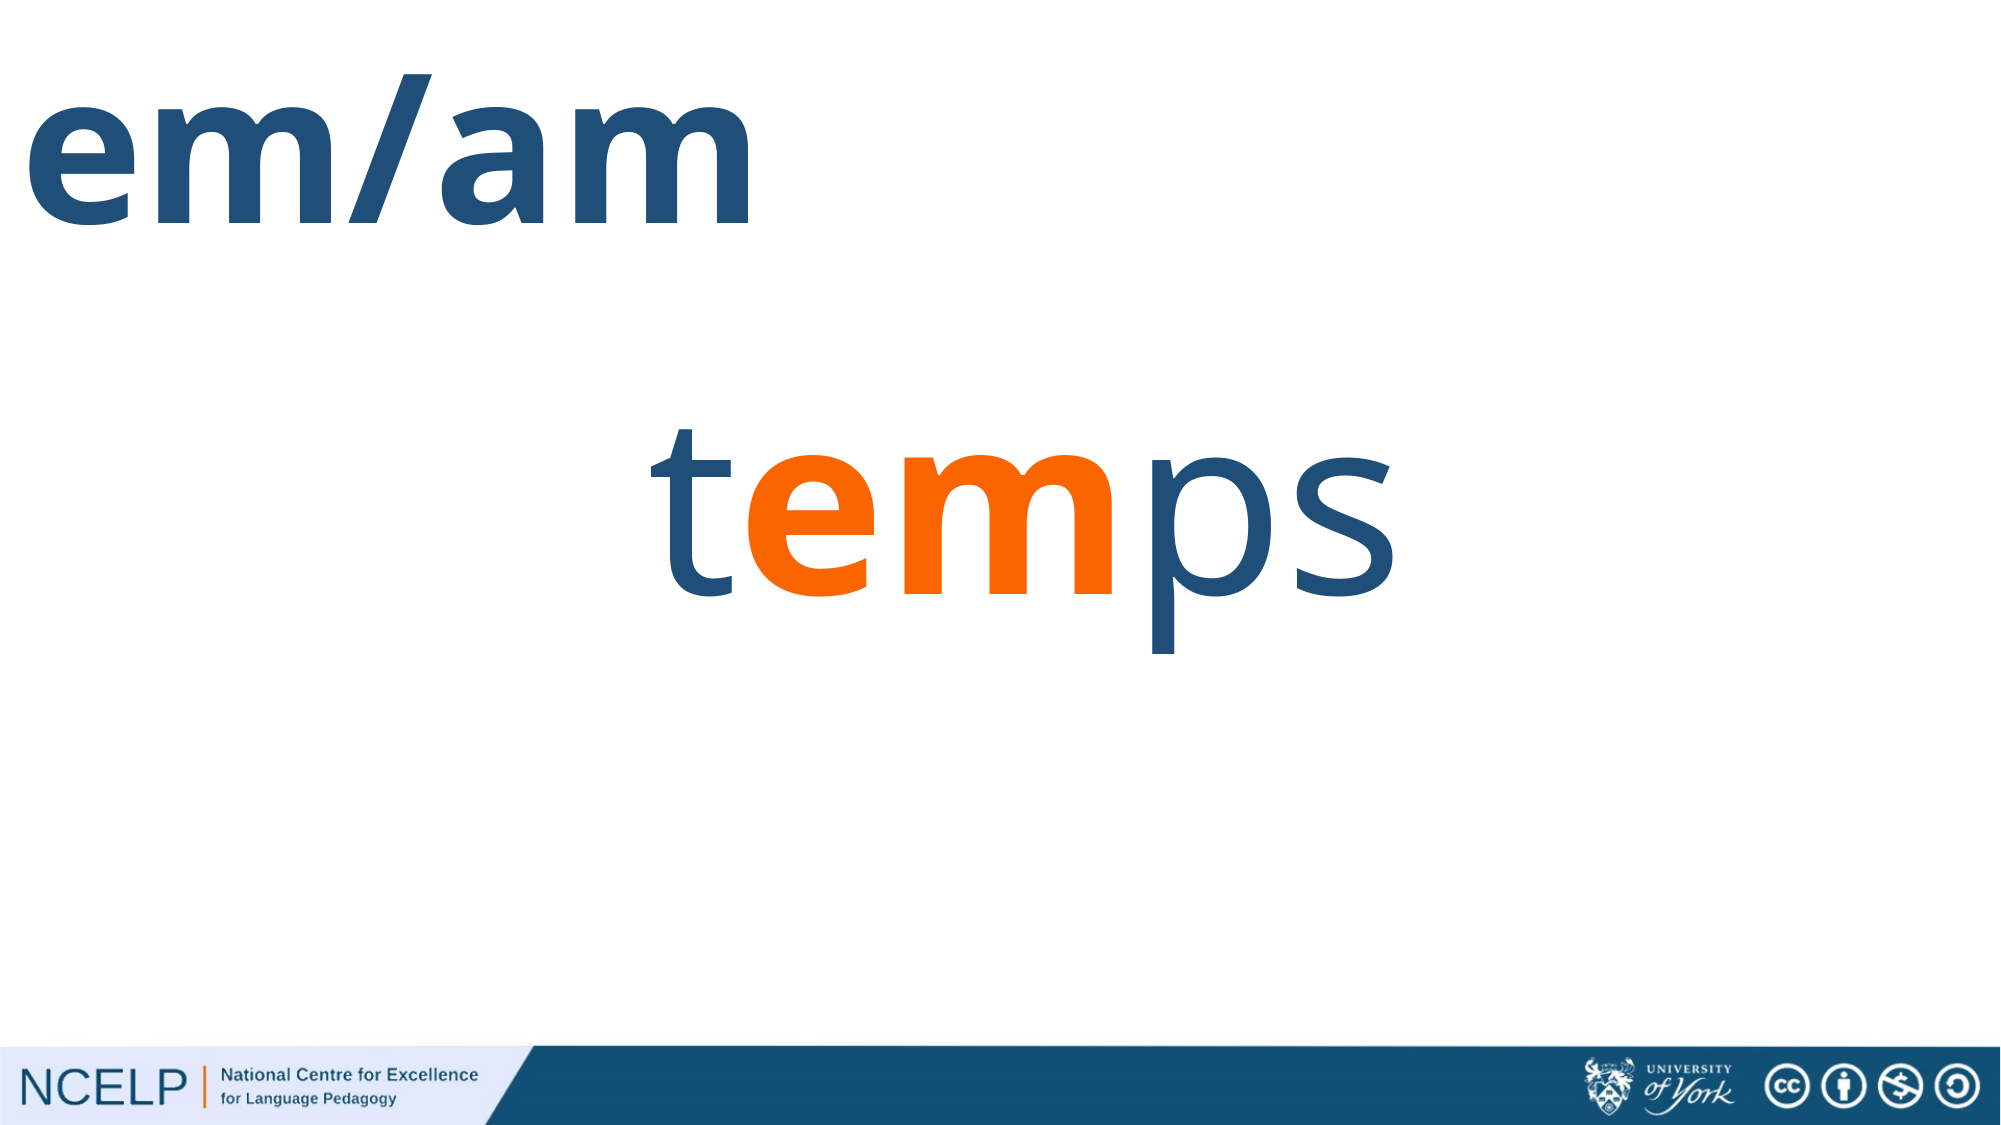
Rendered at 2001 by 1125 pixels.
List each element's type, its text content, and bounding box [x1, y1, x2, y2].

title em/am [5, 8, 1731, 226]
text_box temps [633, 337, 1420, 652]
picture [0, 0, 2001, 1125]
